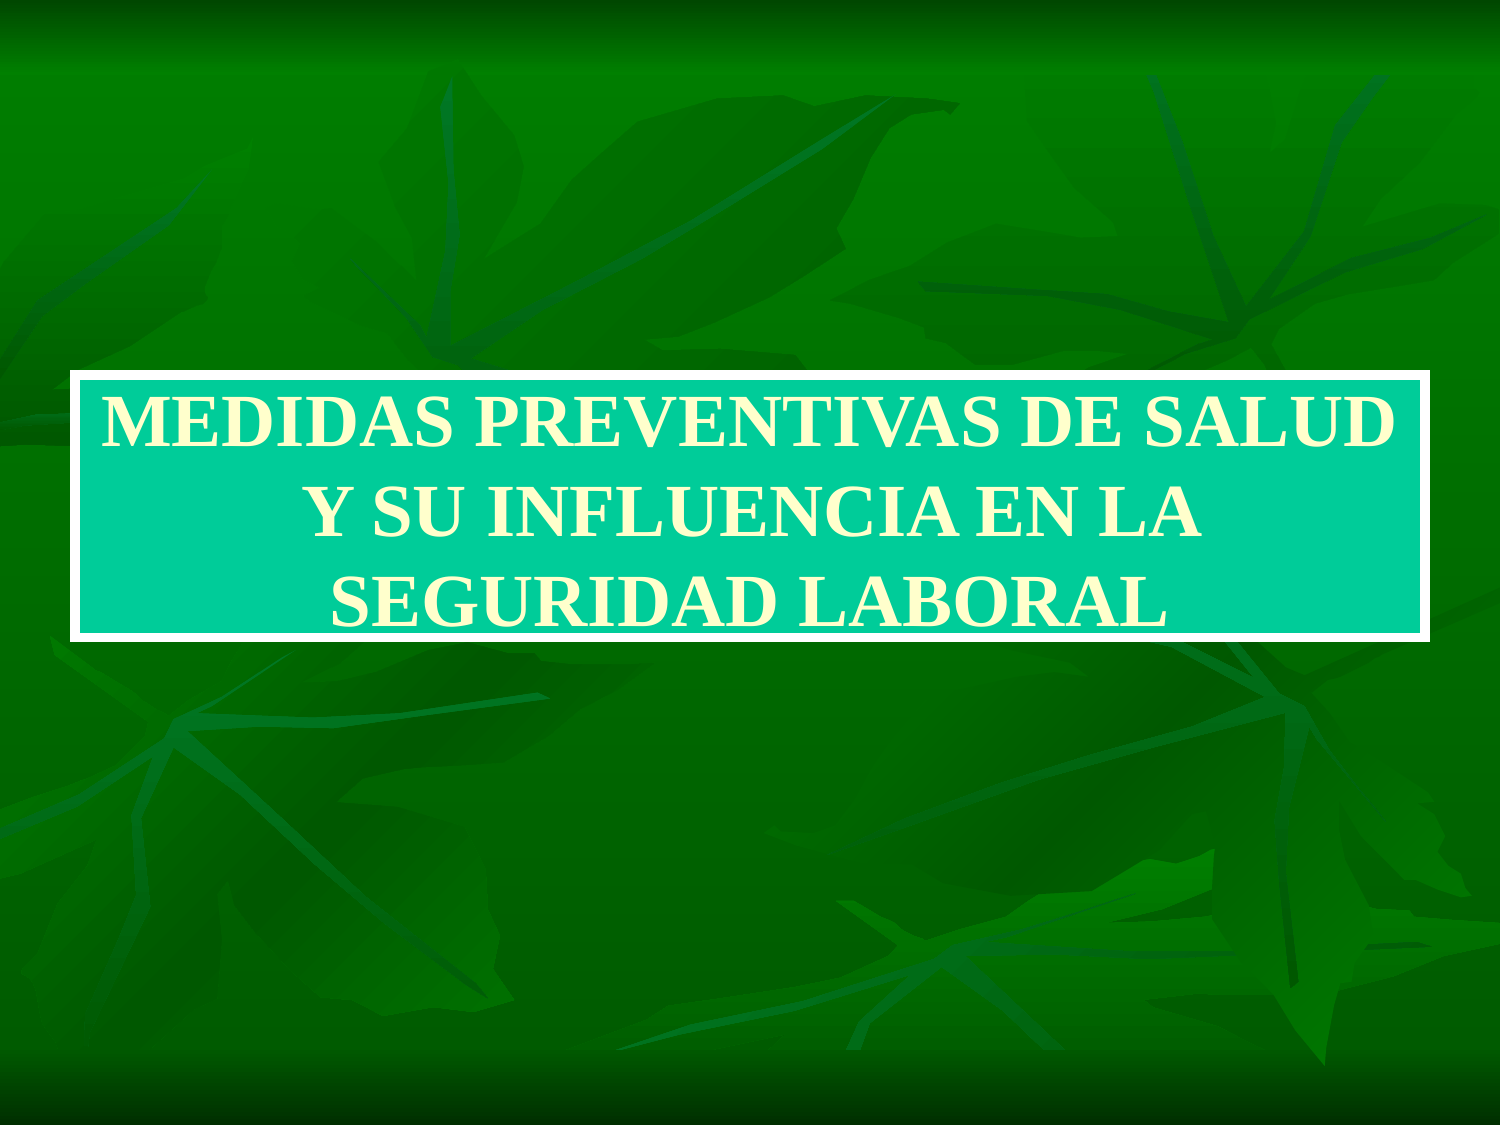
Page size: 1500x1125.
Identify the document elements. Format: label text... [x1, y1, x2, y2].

title MEDIDAS PREVENTIVAS DE SALUD Y SU INFLUENCIA EN LA SEGURIDAD LABORAL [75, 375, 1425, 638]
